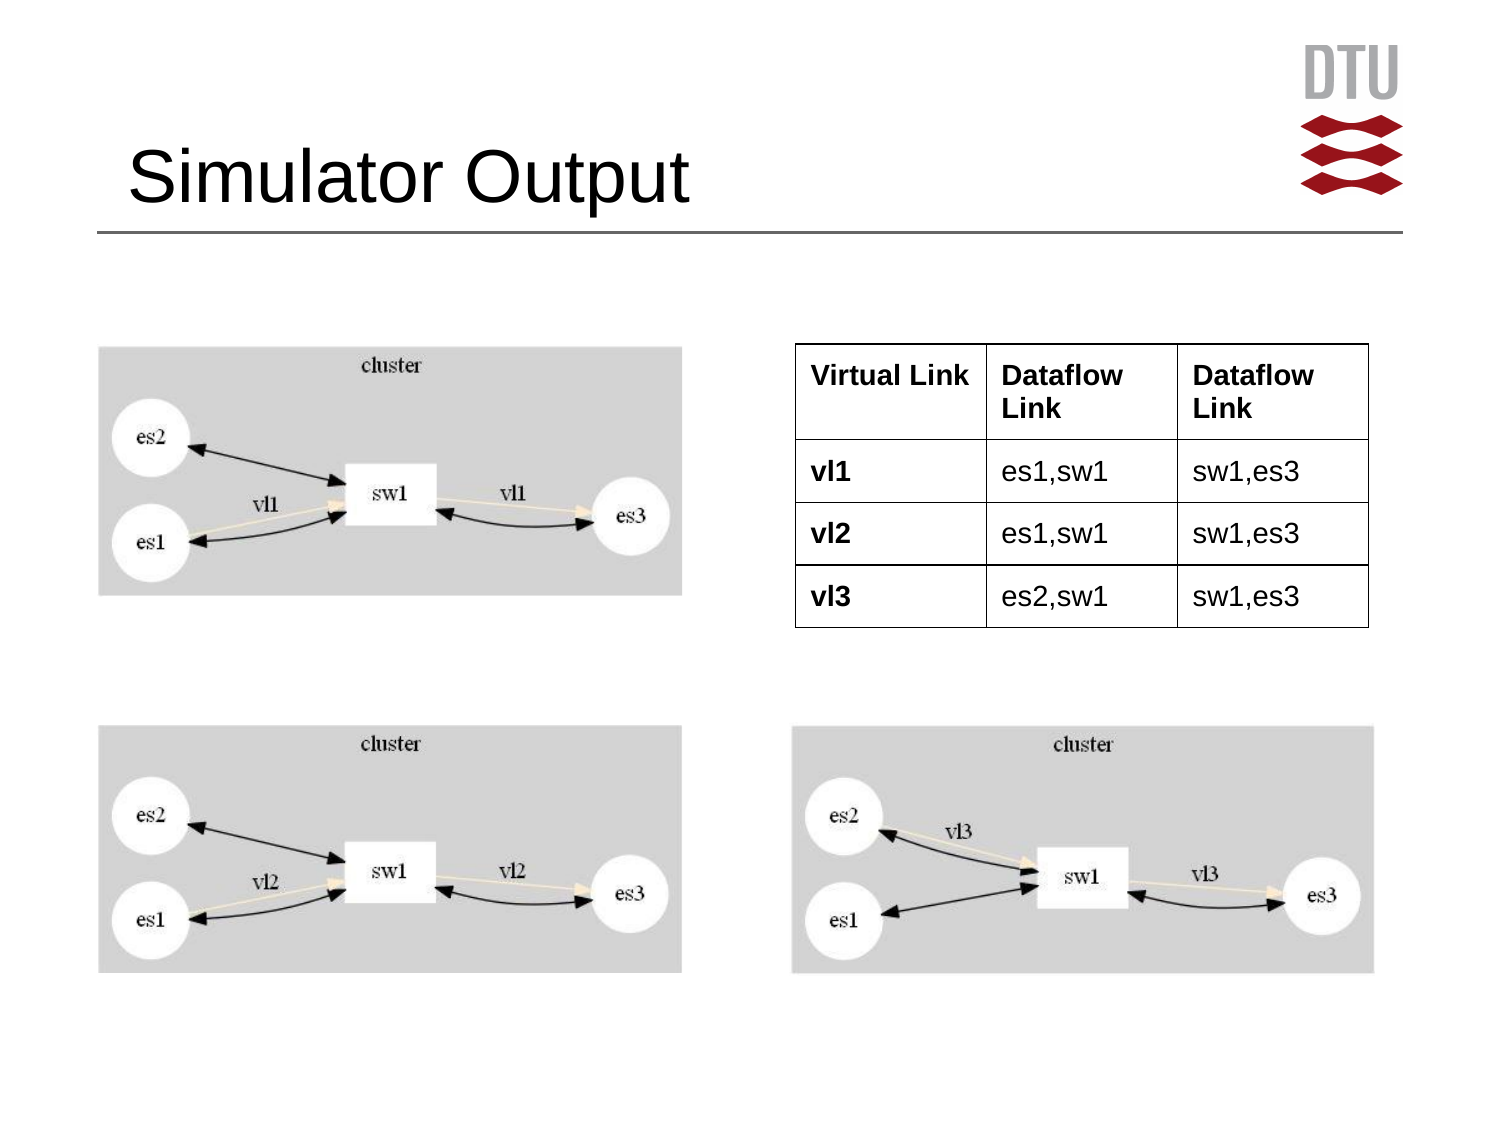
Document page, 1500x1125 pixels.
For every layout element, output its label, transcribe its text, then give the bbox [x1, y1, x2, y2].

table_cell es2,sw1 [987, 566, 1177, 627]
text_box [789, 722, 1375, 976]
table_cell sw1,es3 [1178, 440, 1368, 502]
table_cell es1,sw1 [987, 440, 1177, 502]
table_cell vl1 [796, 440, 986, 502]
title Simulator Output [75, 45, 1425, 233]
table_header Virtual Link [796, 345, 986, 439]
table_cell sw1,es3 [1178, 566, 1368, 627]
text_box [1300, 45, 1403, 195]
table_cell sw1,es3 [1178, 503, 1368, 564]
text_box [97, 344, 683, 597]
table_cell vl2 [796, 503, 986, 564]
table_cell es1,sw1 [987, 503, 1177, 564]
text_box [97, 725, 683, 973]
table_header Dataflow Link [1178, 345, 1368, 439]
table_header Dataflow Link [987, 345, 1177, 439]
table_cell vl3 [796, 566, 986, 627]
